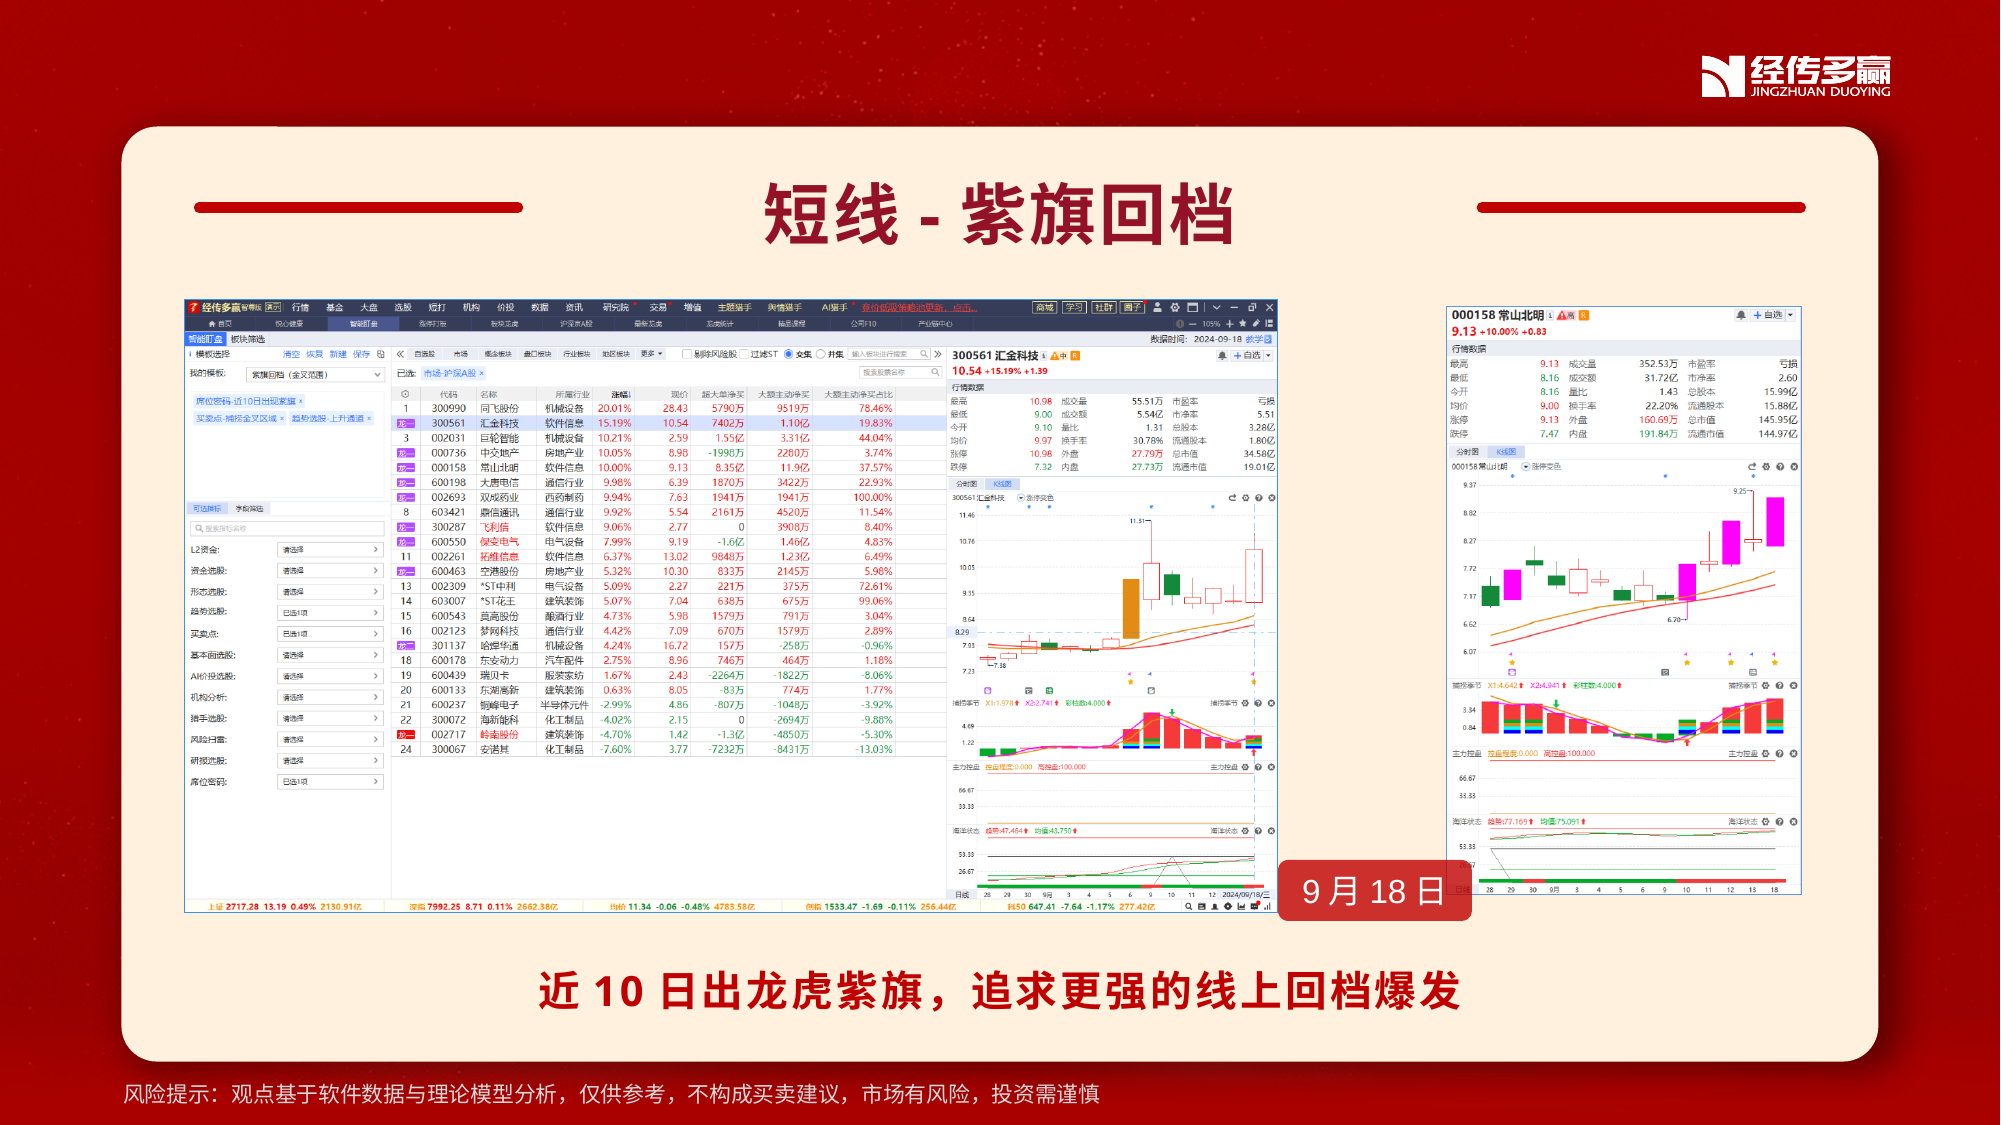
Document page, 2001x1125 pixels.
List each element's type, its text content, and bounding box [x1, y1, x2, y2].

list 短线-紫旗回档 [540, 150, 1460, 259]
picture [0, 0, 2000, 1125]
list 近10日出龙虎紫旗，追求更强的线上回档爆发 [306, 942, 1694, 1032]
text_box 9月18日 [1278, 859, 1472, 921]
